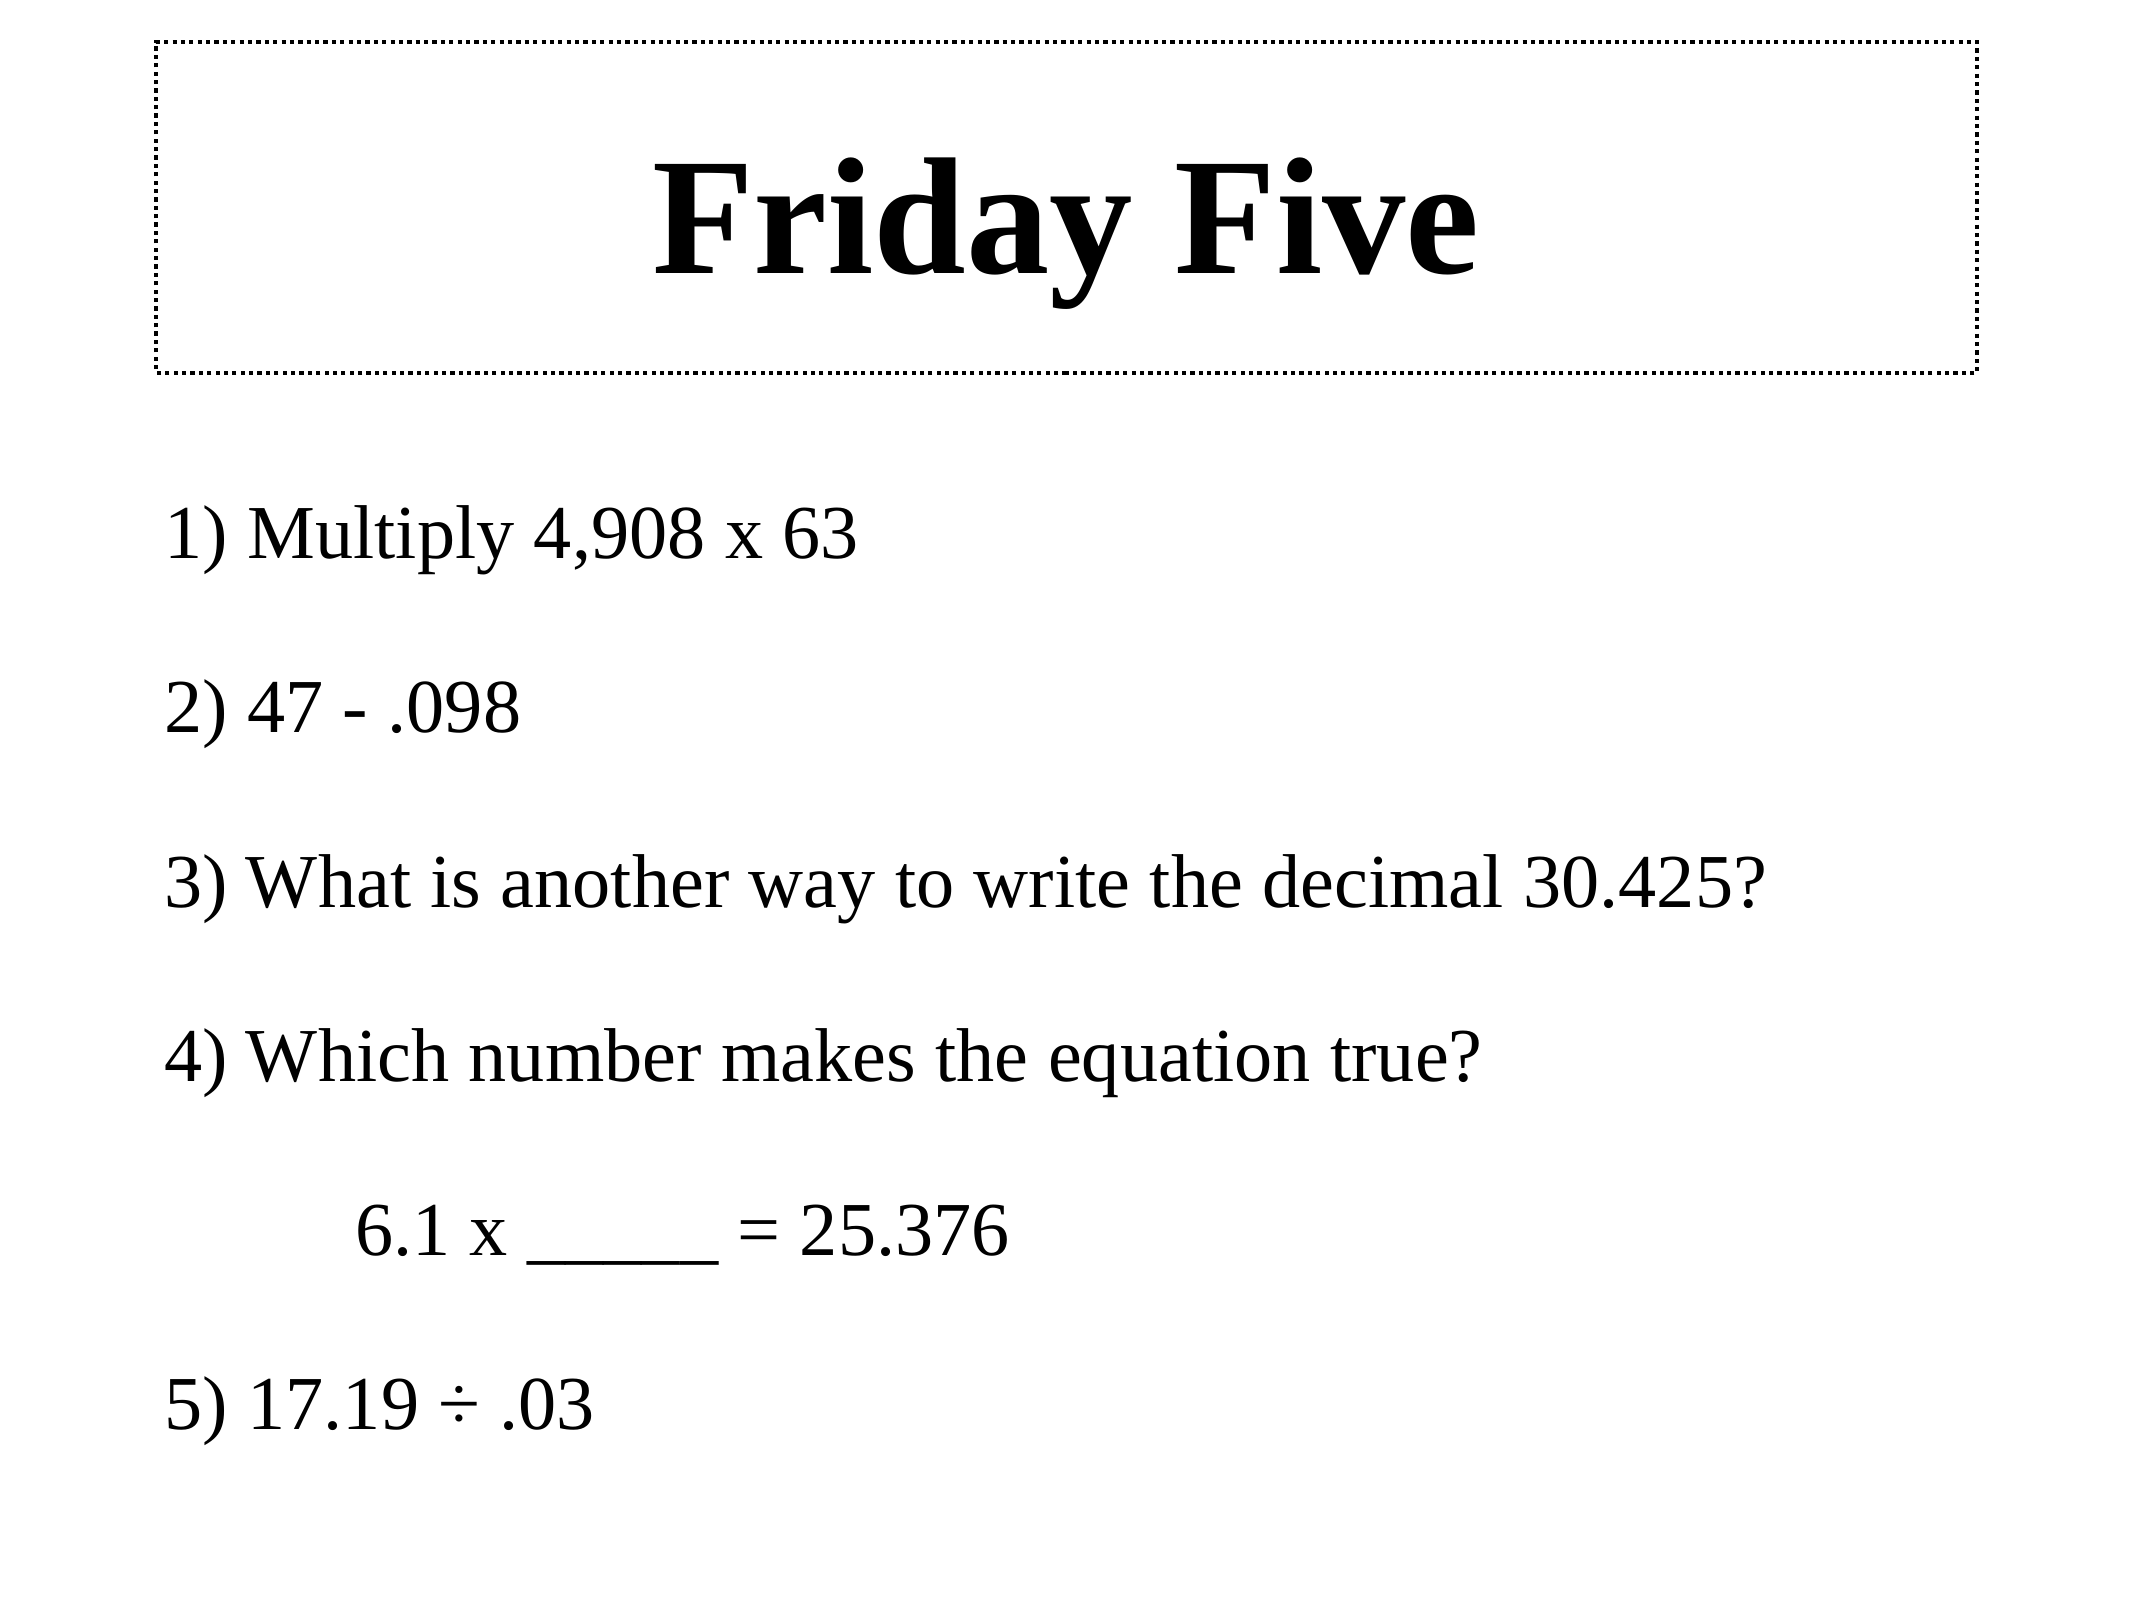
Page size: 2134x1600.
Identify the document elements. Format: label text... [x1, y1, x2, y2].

title Friday Five [155, 41, 1978, 374]
list 1) Multiply 4,908 x 63 2) 47 - .098 3) What is another way to write the decimal 30.425? 4) Which number makes the equation true? 6.1 x _____ = 25.376 5) 17.19 ÷ .03 [155, 424, 1978, 1457]
